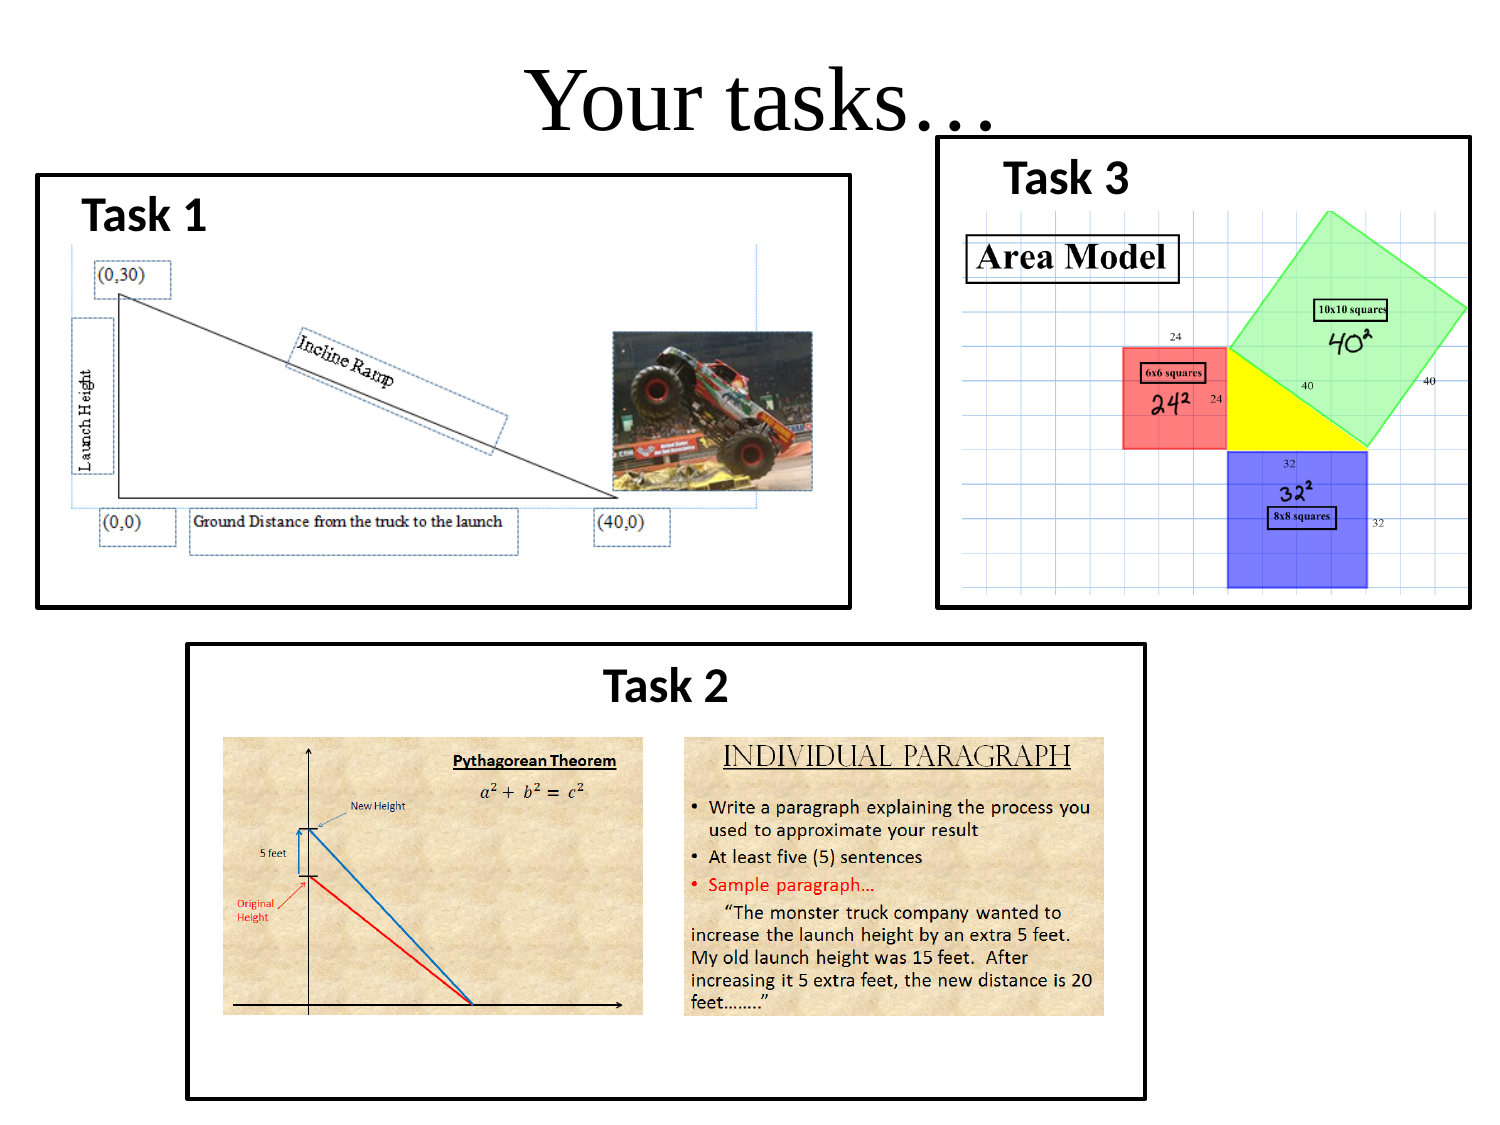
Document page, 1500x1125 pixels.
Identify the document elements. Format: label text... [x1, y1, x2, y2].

picture [65, 244, 818, 570]
title Your tasks… [87, 0, 1438, 188]
text_box [935, 135, 1472, 610]
picture [962, 211, 1471, 595]
picture [223, 737, 643, 1015]
text_box [35, 173, 852, 610]
text_box [185, 642, 1147, 1101]
picture [684, 737, 1105, 1016]
